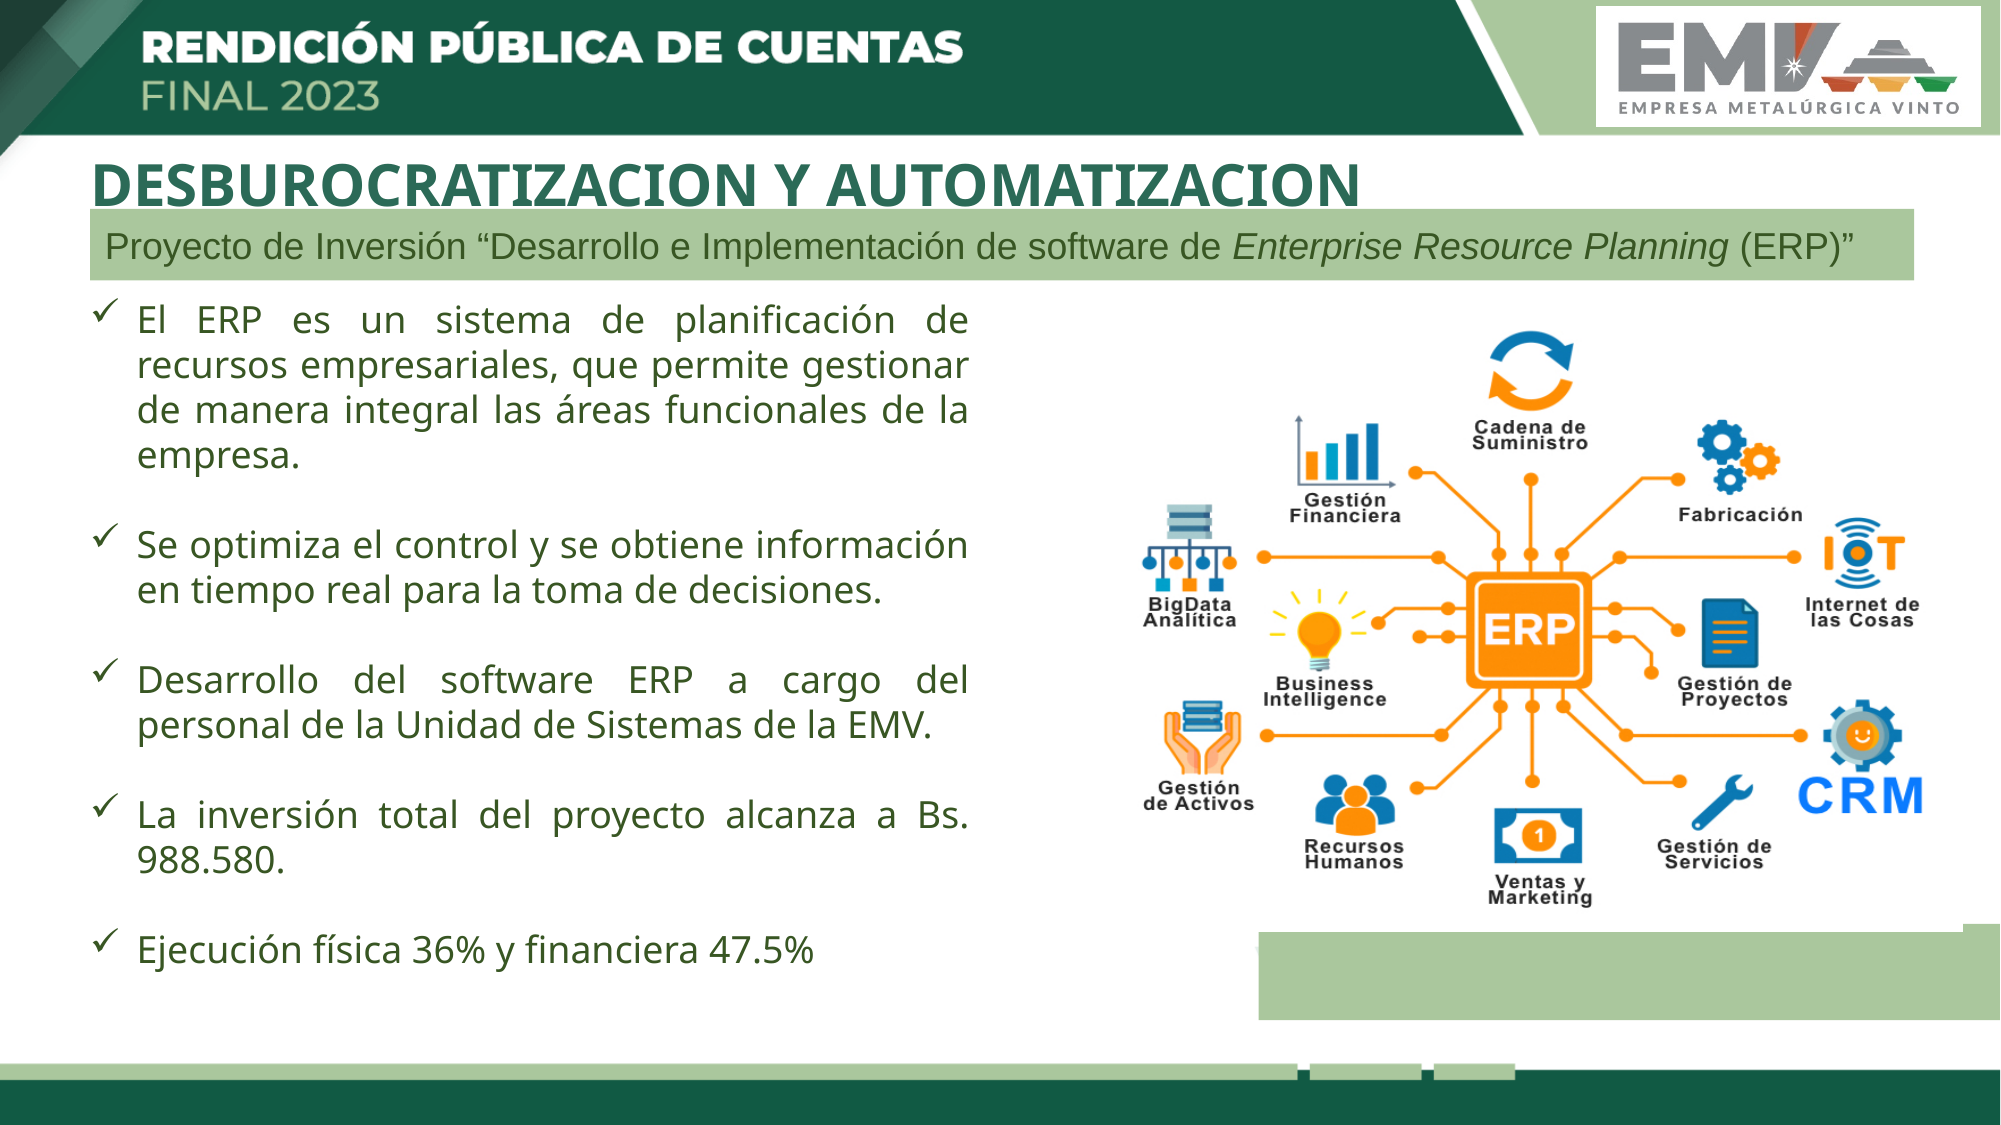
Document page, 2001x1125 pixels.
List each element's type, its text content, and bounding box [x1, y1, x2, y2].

text_box El ERP es un sistema de planificación de recursos empresariales, que permite gestionar de manera integral las áreas funcionales de la empresa. Se optimiza el control y se obtiene información en tiempo real para la toma de decisiones. Desarrollo del software ERP a cargo del personal de la Unidad de Sistemas de la EMV. La inversión total del proyecto alcanza a Bs. 988.580. Ejecución física 36% y financiera 47.5% [75, 288, 985, 979]
title DESBUROCRATIZACION Y AUTOMATIZACION [75, 134, 1846, 227]
picture [0, 0, 2001, 1125]
text_box Proyecto de Inversión “Desarrollo e Implementación de software de Enterprise Resource Planning (ERP)” [89, 208, 1915, 281]
text_box [1258, 923, 2000, 1021]
